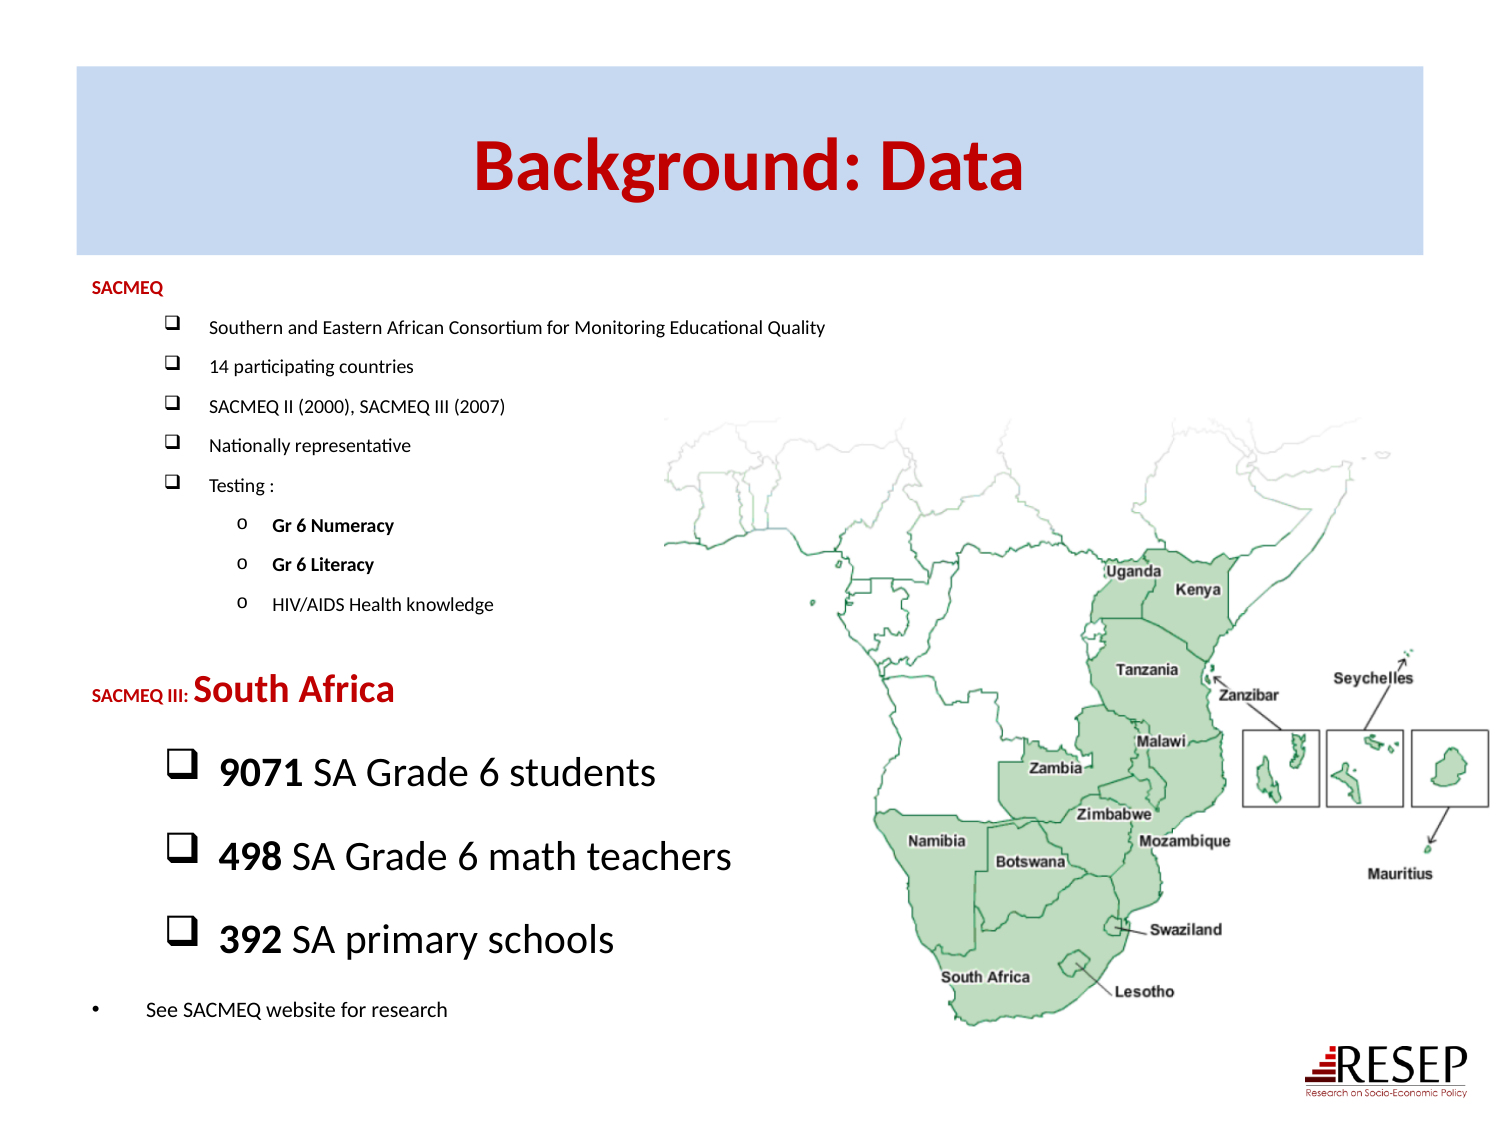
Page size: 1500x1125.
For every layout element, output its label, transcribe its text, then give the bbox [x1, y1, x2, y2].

list SACMEQ Southern and Eastern African Consortium for Monitoring Educational Quality 14 participating countries SACMEQ II (2000), SACMEQ III (2007) Nationally representative Testing : Gr 6 Numeracy Gr 6 Literacy HIV/AIDS Health knowledge SACMEQ III: South Africa 9071 SA Grade 6 students 498 SA Grade 6 math teachers 392 SA primary schools See SACMEQ website for research [76, 267, 1427, 1035]
text_box Background: Data [76, 66, 1424, 256]
picture [1305, 1046, 1468, 1099]
picture [663, 396, 1500, 1040]
